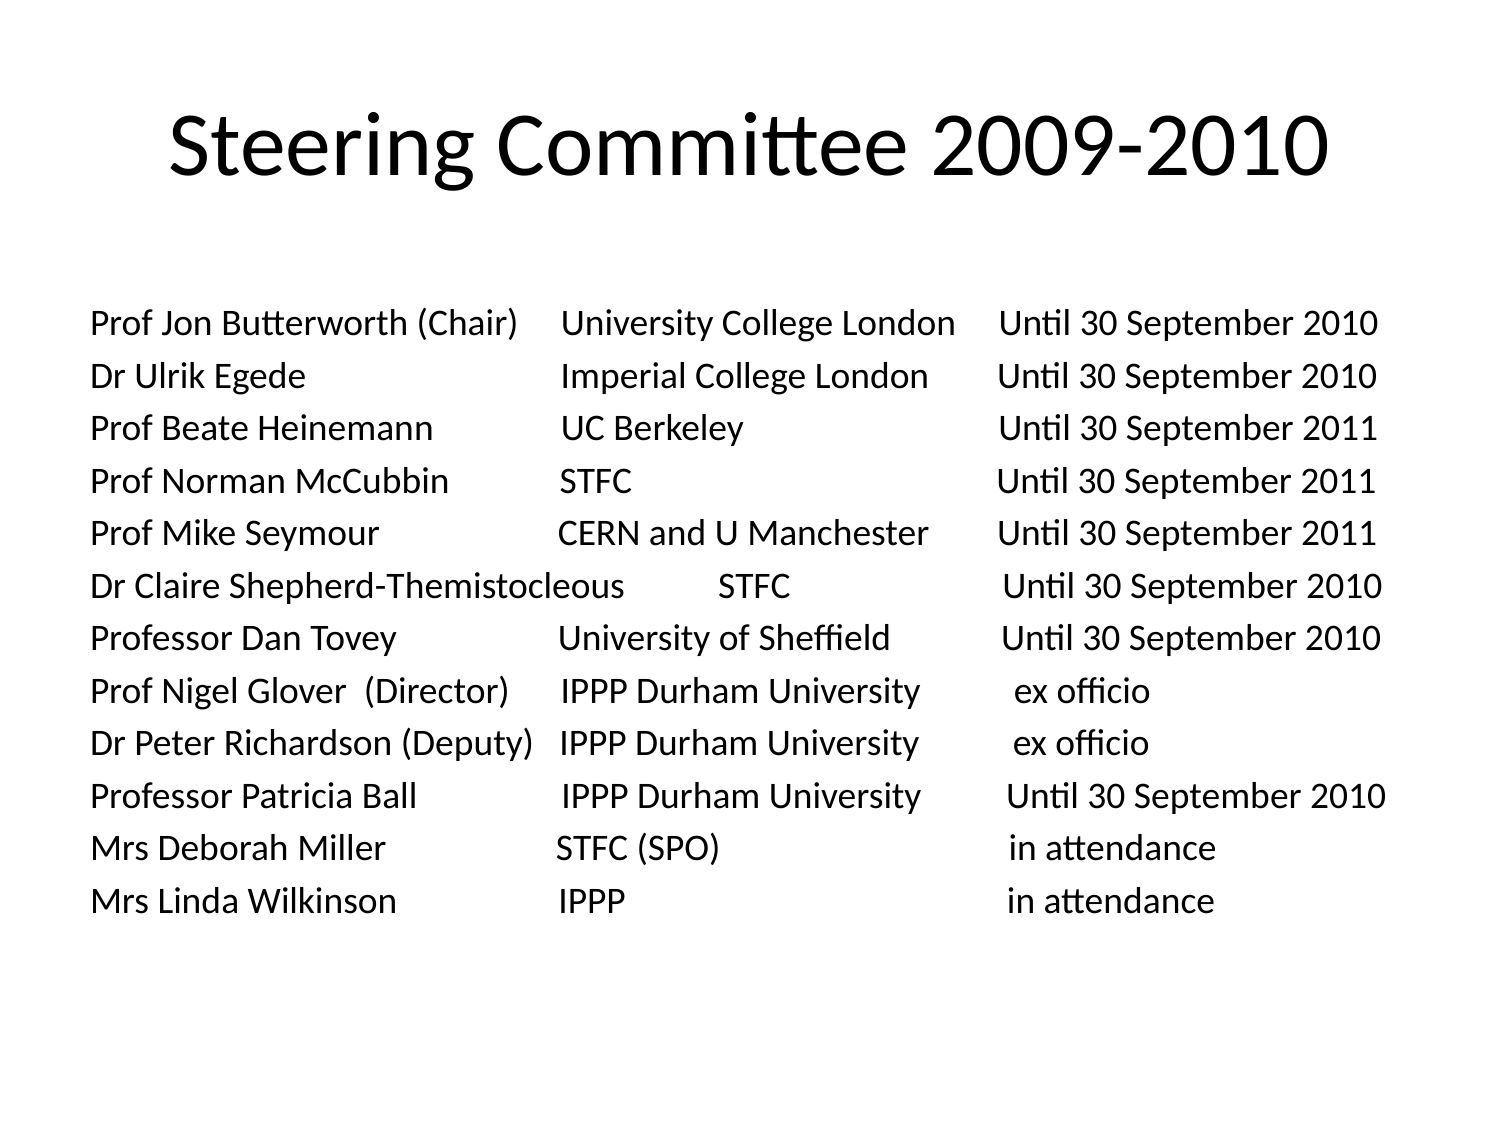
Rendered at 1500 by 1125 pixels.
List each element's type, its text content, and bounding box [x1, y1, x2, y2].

title Steering Committee 2009-2010 [75, 45, 1425, 233]
list Prof Jon Butterworth (Chair) University College London Until 30 September 2010 Dr Ulrik Egede Imperial College London Until 30 September 2010 Prof Beate Heinemann UC Berkeley Until 30 September 2011 Prof Norman McCubbin STFC Until 30 September 2011 Prof Mike Seymour CERN and U Manchester Until 30 September 2011 Dr Claire Shepherd-Themistocleous STFC Until 30 September 2010 Professor Dan Tovey University of Sheffield Until 30 September 2010 Prof Nigel Glover (Director) IPPP Durham University ex officio Dr Peter Richardson (Deputy) IPPP Durham University ex officio Professor Patricia Ball IPPP Durham University Until 30 September 2010 Mrs Deborah Miller STFC (SPO) in attendance Mrs Linda Wilkinson IPPP in attendance [75, 290, 1425, 1125]
